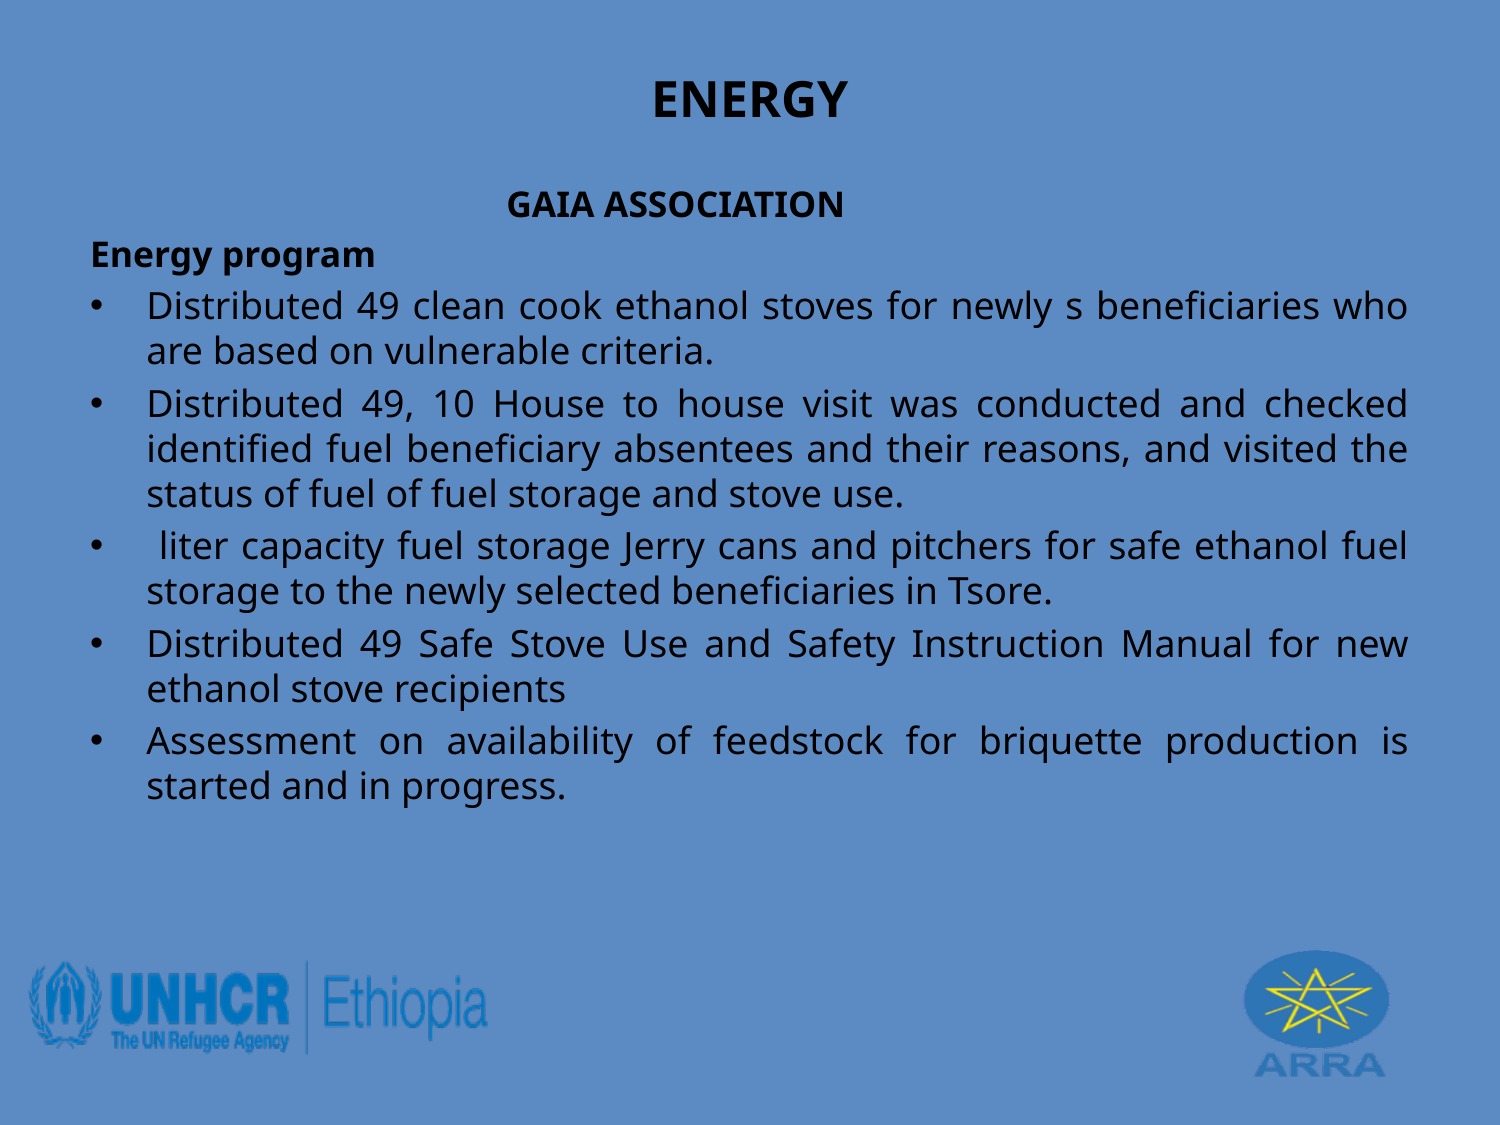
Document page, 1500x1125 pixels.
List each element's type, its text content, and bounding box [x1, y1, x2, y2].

list GAIA ASSOCIATION Energy program Distributed 49 clean cook ethanol stoves for newly s beneficiaries who are based on vulnerable criteria. Distributed 49, 10 House to house visit was conducted and checked identified fuel beneficiary absentees and their reasons, and visited the status of fuel of fuel storage and stove use. liter capacity fuel storage Jerry cans and pitchers for safe ethanol fuel storage to the newly selected beneficiaries in Tsore. Distributed 49 Safe Stove Use and Safety Instruction Manual for new ethanol stove recipients Assessment on availability of feedstock for briquette production is started and in progress. [75, 174, 1425, 1005]
picture [0, 912, 488, 1104]
title ENERGY [75, 45, 1425, 150]
picture [1224, 949, 1413, 1104]
